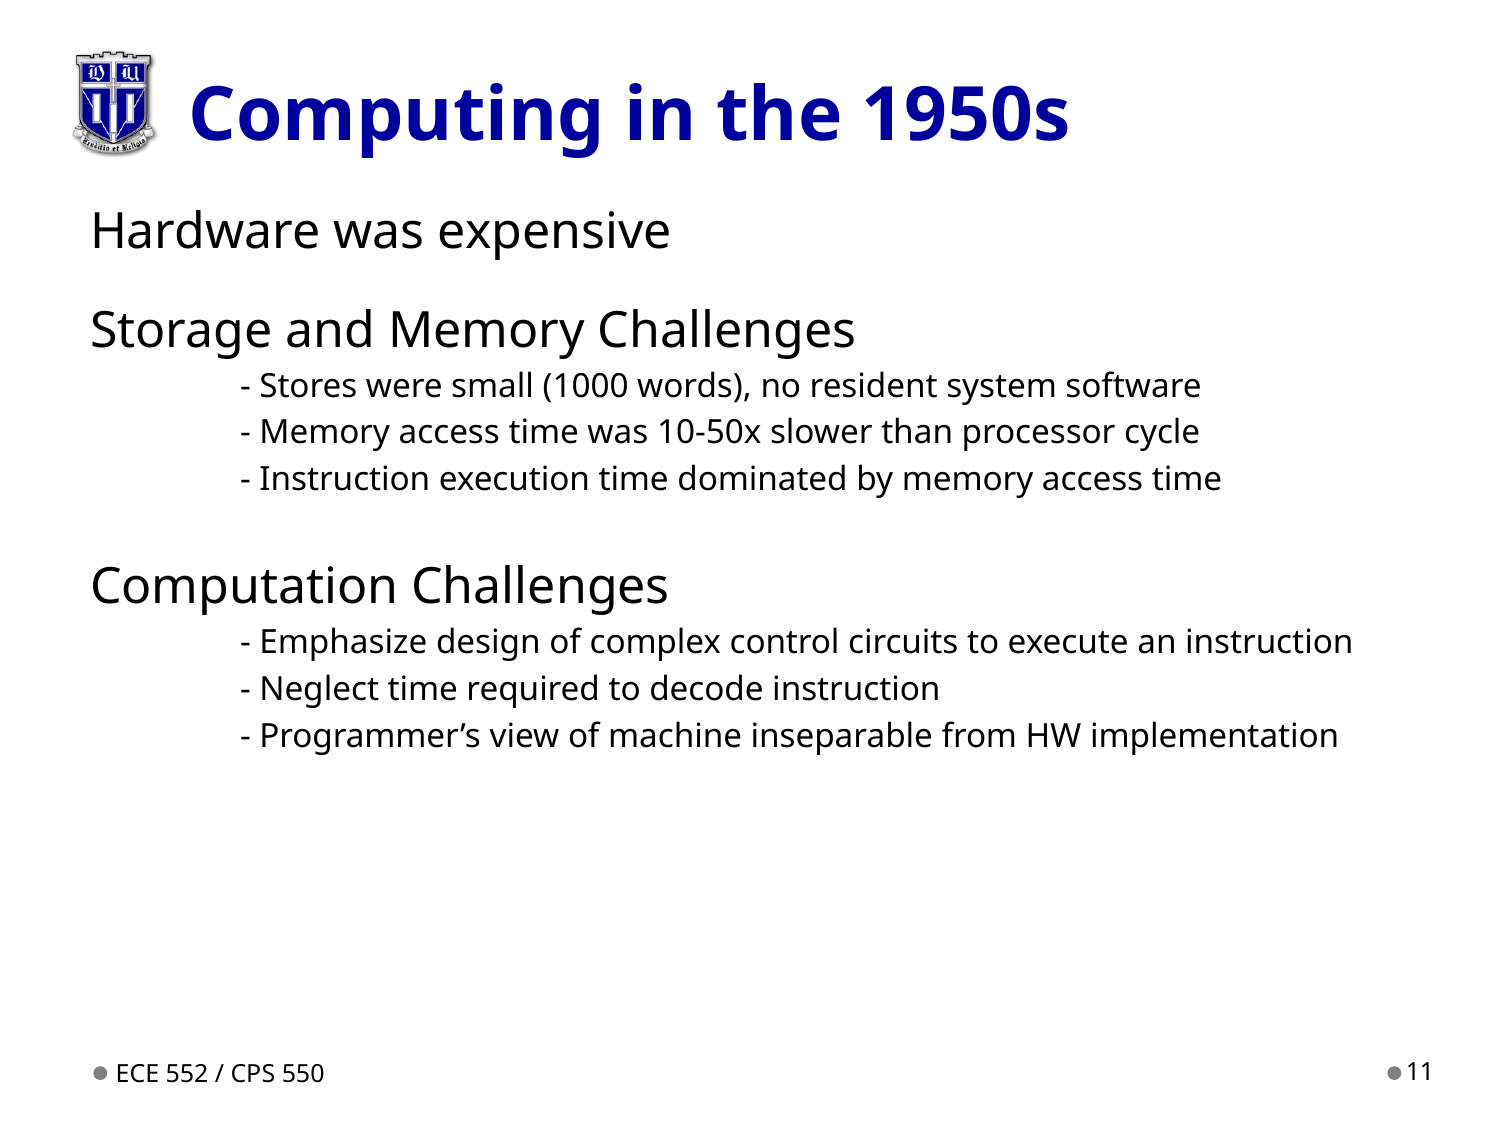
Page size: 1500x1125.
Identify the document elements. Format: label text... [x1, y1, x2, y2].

text_box Computing in the 1950s [173, 24, 1475, 163]
slide_number 11 [1401, 1042, 1494, 1103]
list Hardware was expensive Storage and Memory Challenges - Stores were small (1000 words), no resident system software - Memory access time was 10-50x slower than processor cycle - Instruction execution time dominated by memory access time Computation Challenges - Emphasize design of complex control circuits to execute an instruction - Neglect time required to decode instruction - Programmer’s view of machine inseparable from HW implementation [75, 190, 1412, 1017]
picture [62, 45, 163, 161]
footer ECE 552 / CPS 550 [108, 1042, 576, 1103]
